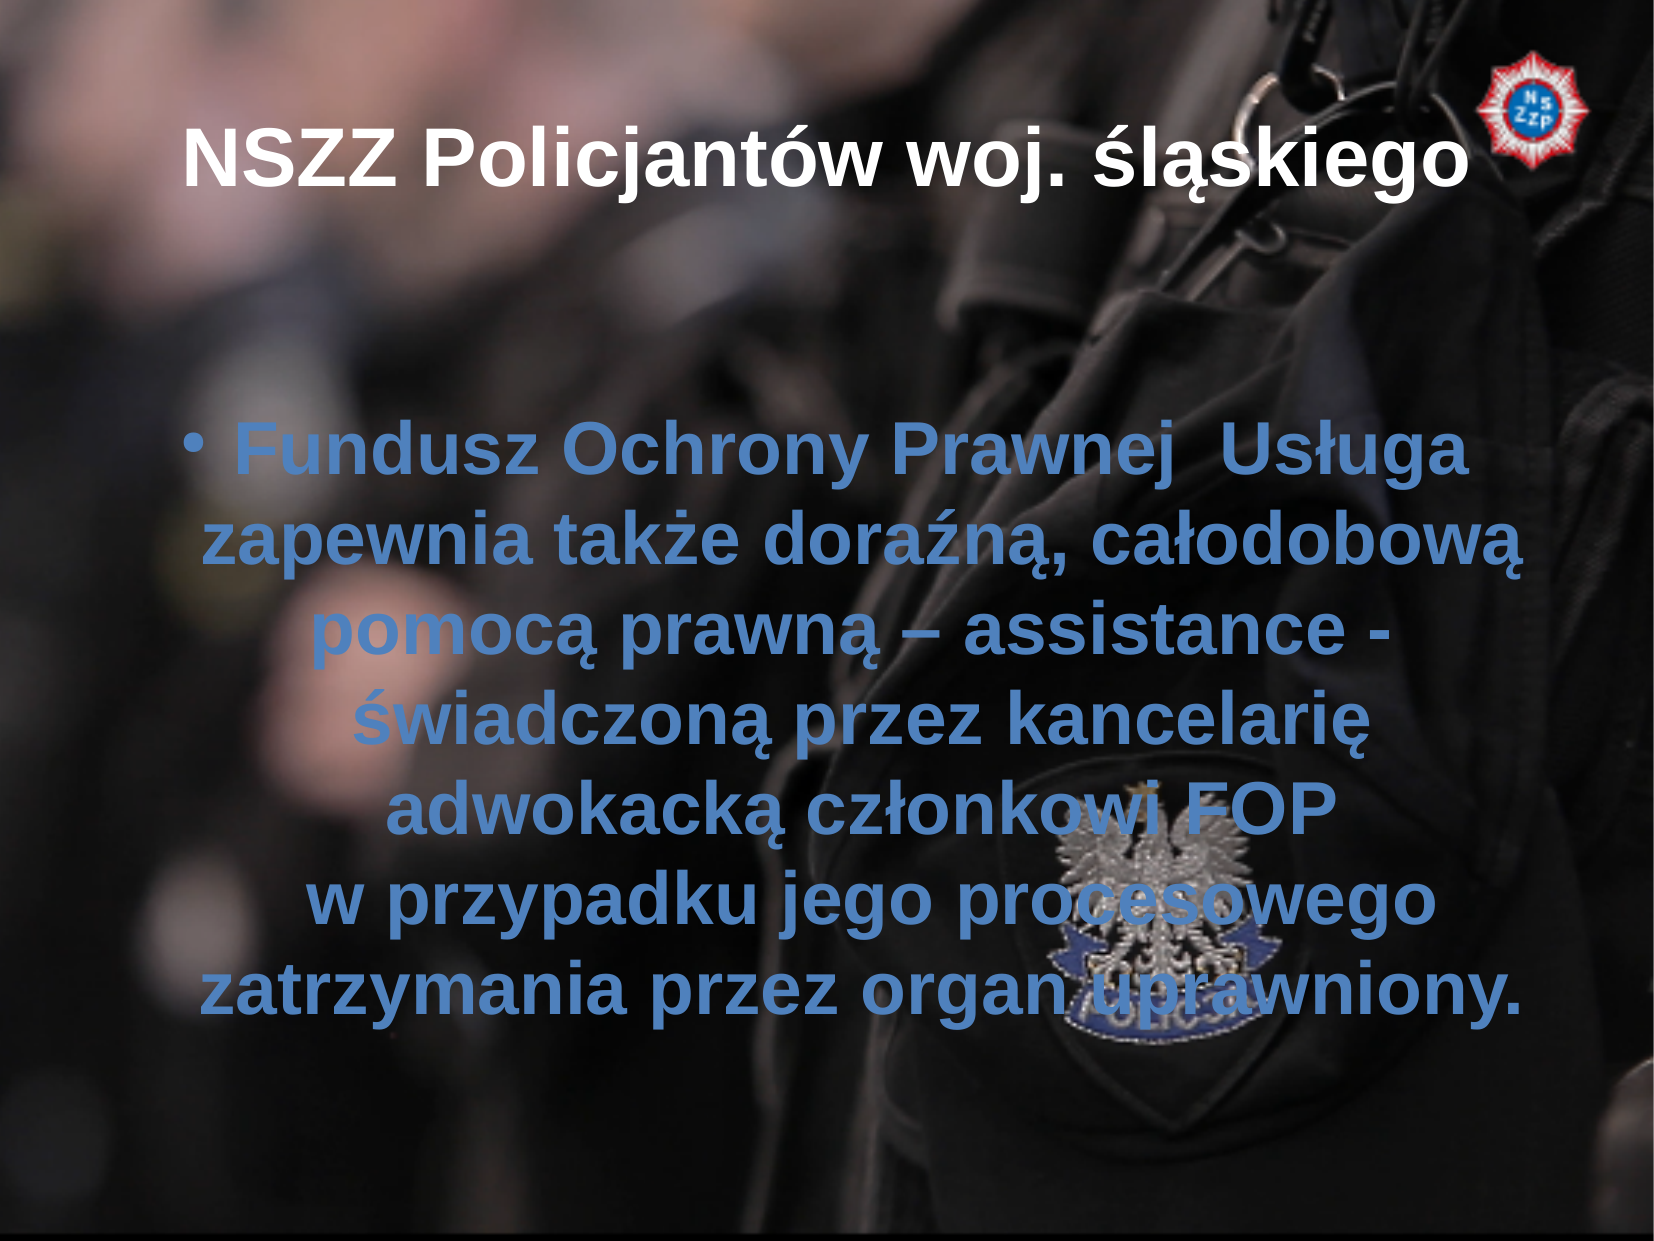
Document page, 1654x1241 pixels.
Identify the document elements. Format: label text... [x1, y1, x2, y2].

list Fundusz Ochrony Prawnej Usługa zapewnia także doraźną, całodobową pomocą prawną – assistance - świadczoną przez kancelarię adwokacką członkowi FOP w przypadku jego procesowego zatrzymania przez organ uprawniony. [82, 290, 1571, 1109]
picture [0, 0, 1654, 1241]
title NSZZ Policjantów woj. śląskiego [82, 49, 1571, 257]
